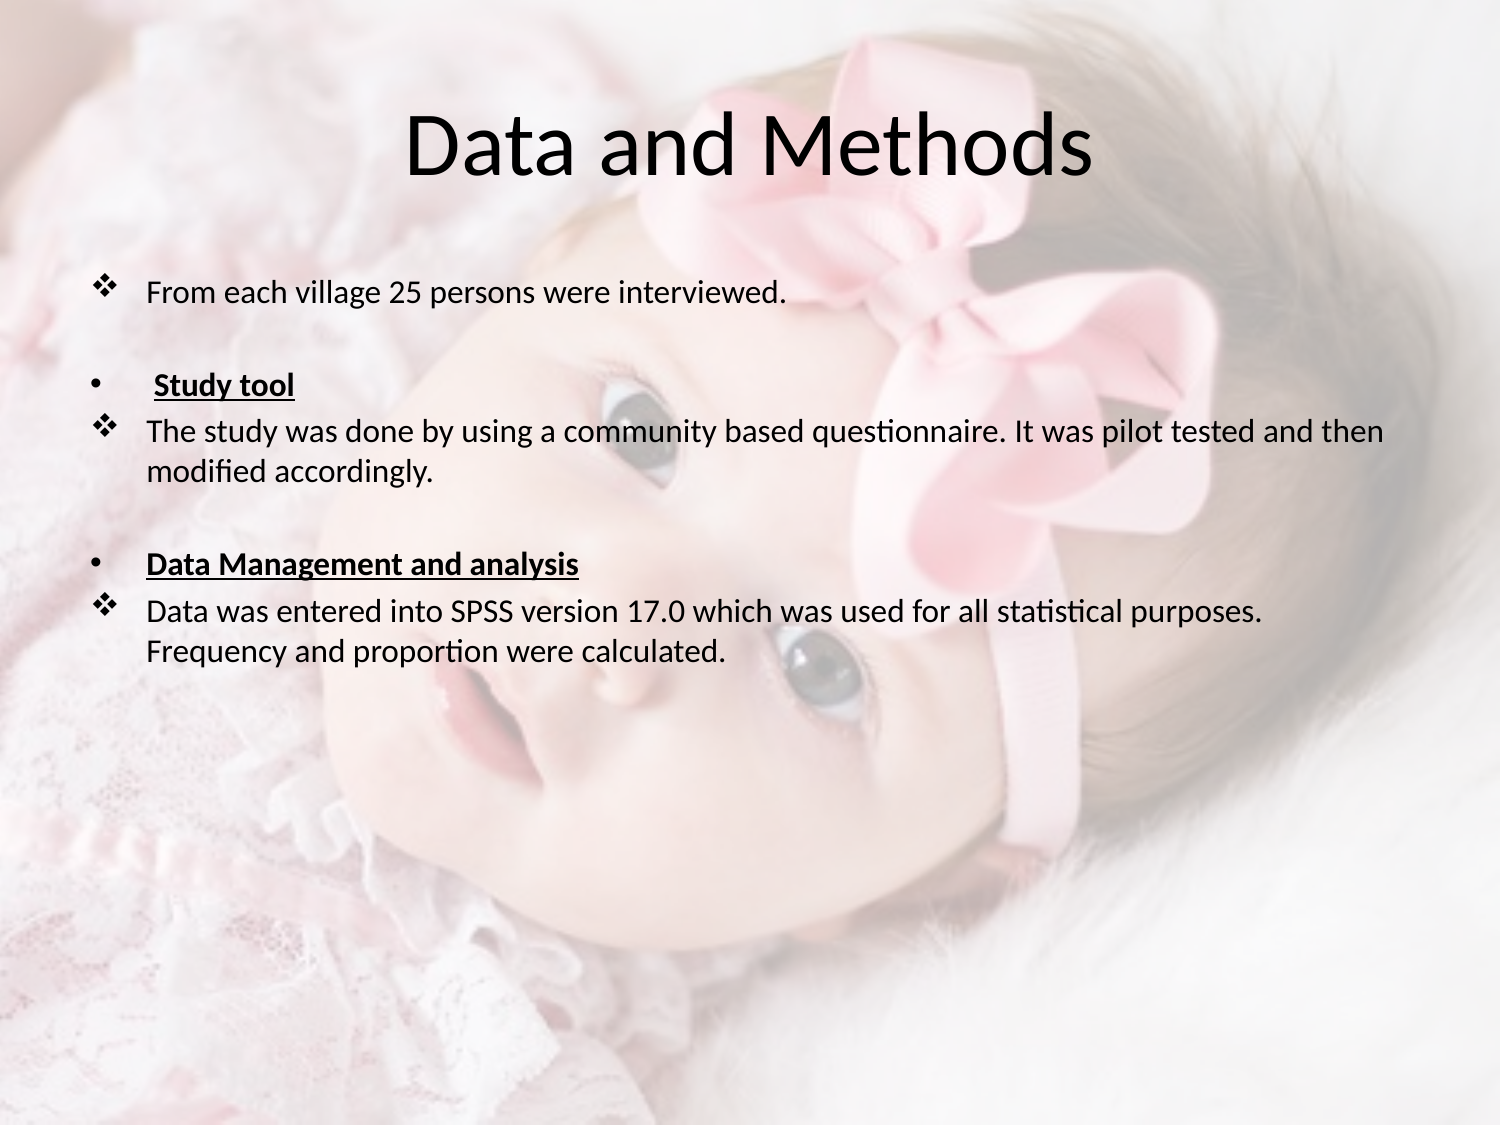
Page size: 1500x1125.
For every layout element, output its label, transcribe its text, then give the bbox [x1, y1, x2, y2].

title Data and Methods [75, 45, 1425, 233]
list From each village 25 persons were interviewed. Study tool The study was done by using a community based questionnaire. It was pilot tested and then modified accordingly. Data Management and analysis Data was entered into SPSS version 17.0 which was used for all statistical purposes. Frequency and proportion were calculated. [75, 262, 1425, 1005]
